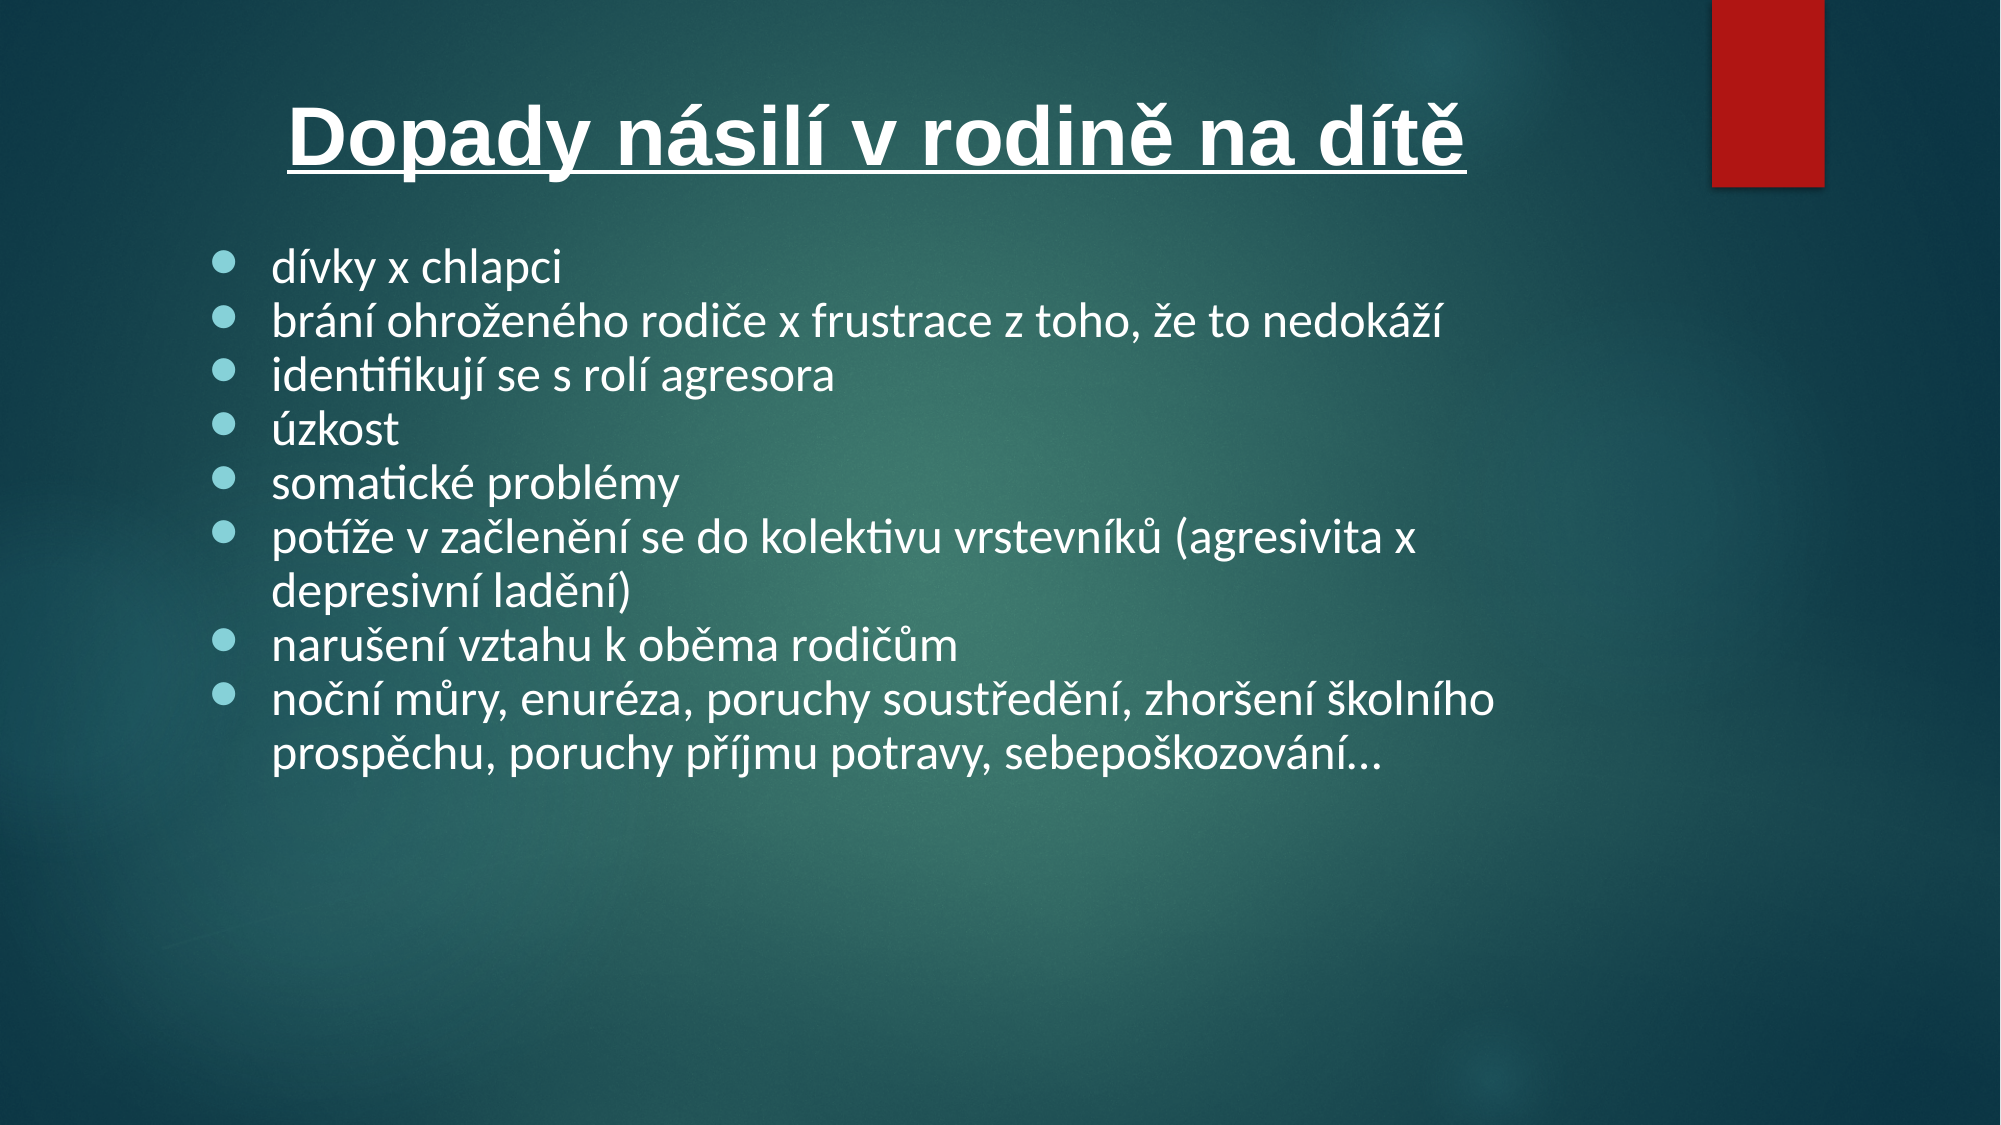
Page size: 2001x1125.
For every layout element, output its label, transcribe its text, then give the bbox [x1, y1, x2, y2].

list dívky x chlapci brání ohroženého rodiče x frustrace z toho, že to nedokáží identifikují se s rolí agresora úzkost somatické problémy potíže v začlenění se do kolektivu vrstevníků (agresivita x depresivní ladění) narušení vztahu k oběma rodičům noční můry, enuréza, poruchy soustředění, zhoršení školního prospěchu, poruchy příjmu potravy, sebepoškozování… [181, 233, 1649, 1025]
picture [0, 0, 2001, 1125]
title Dopady násilí v rodině na dítě [106, 74, 1649, 304]
